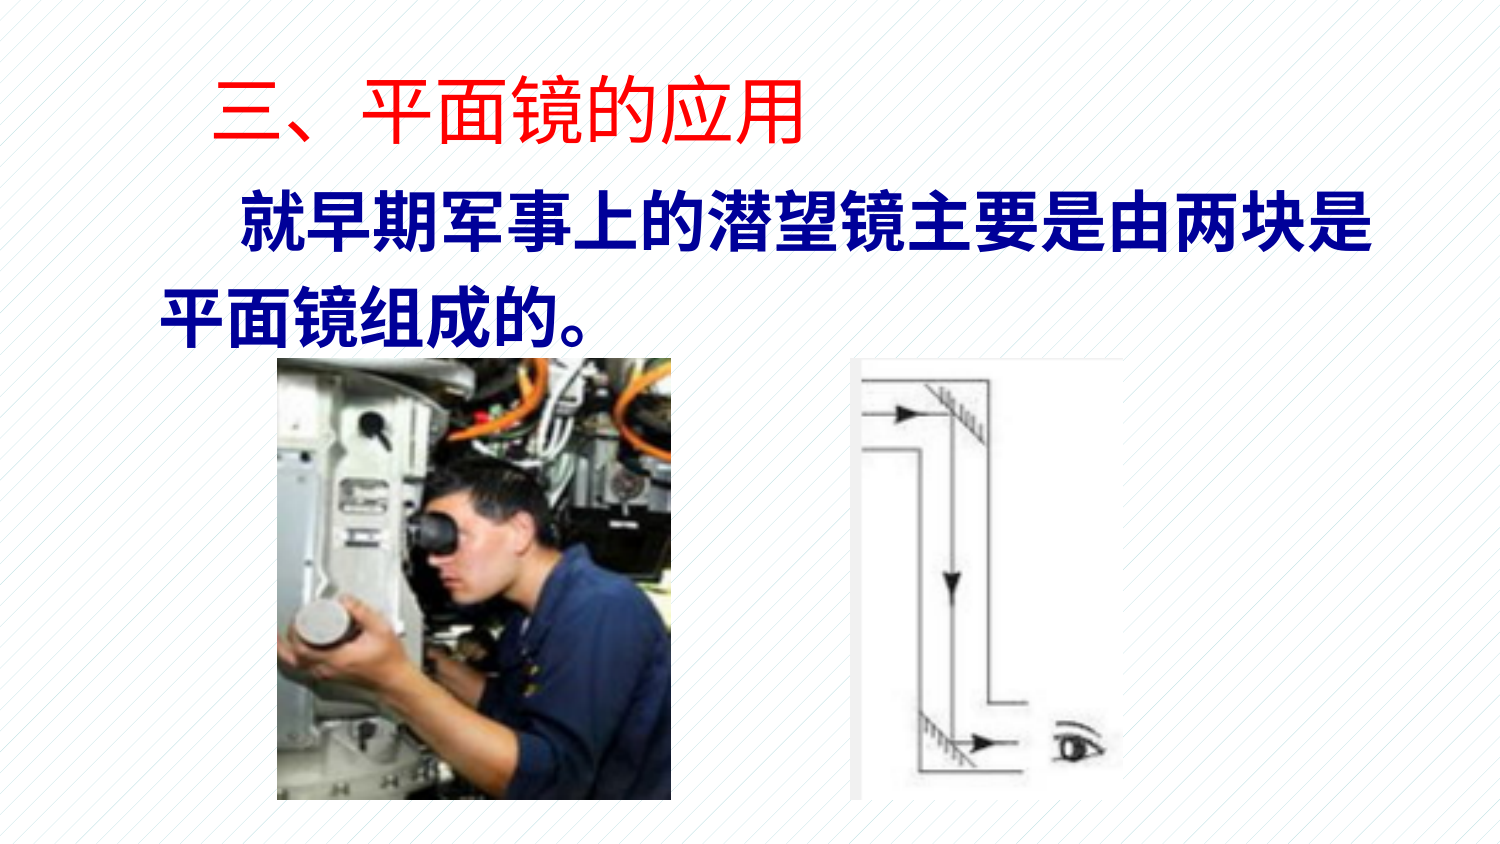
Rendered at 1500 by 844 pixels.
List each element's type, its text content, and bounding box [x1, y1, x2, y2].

picture [277, 358, 671, 800]
text_box 三、平面镜的应用 [194, 55, 892, 158]
text_box 就早期军事上的潜望镜主要是由两块是平面镜组成的。 [147, 158, 1388, 362]
picture [850, 358, 1123, 800]
